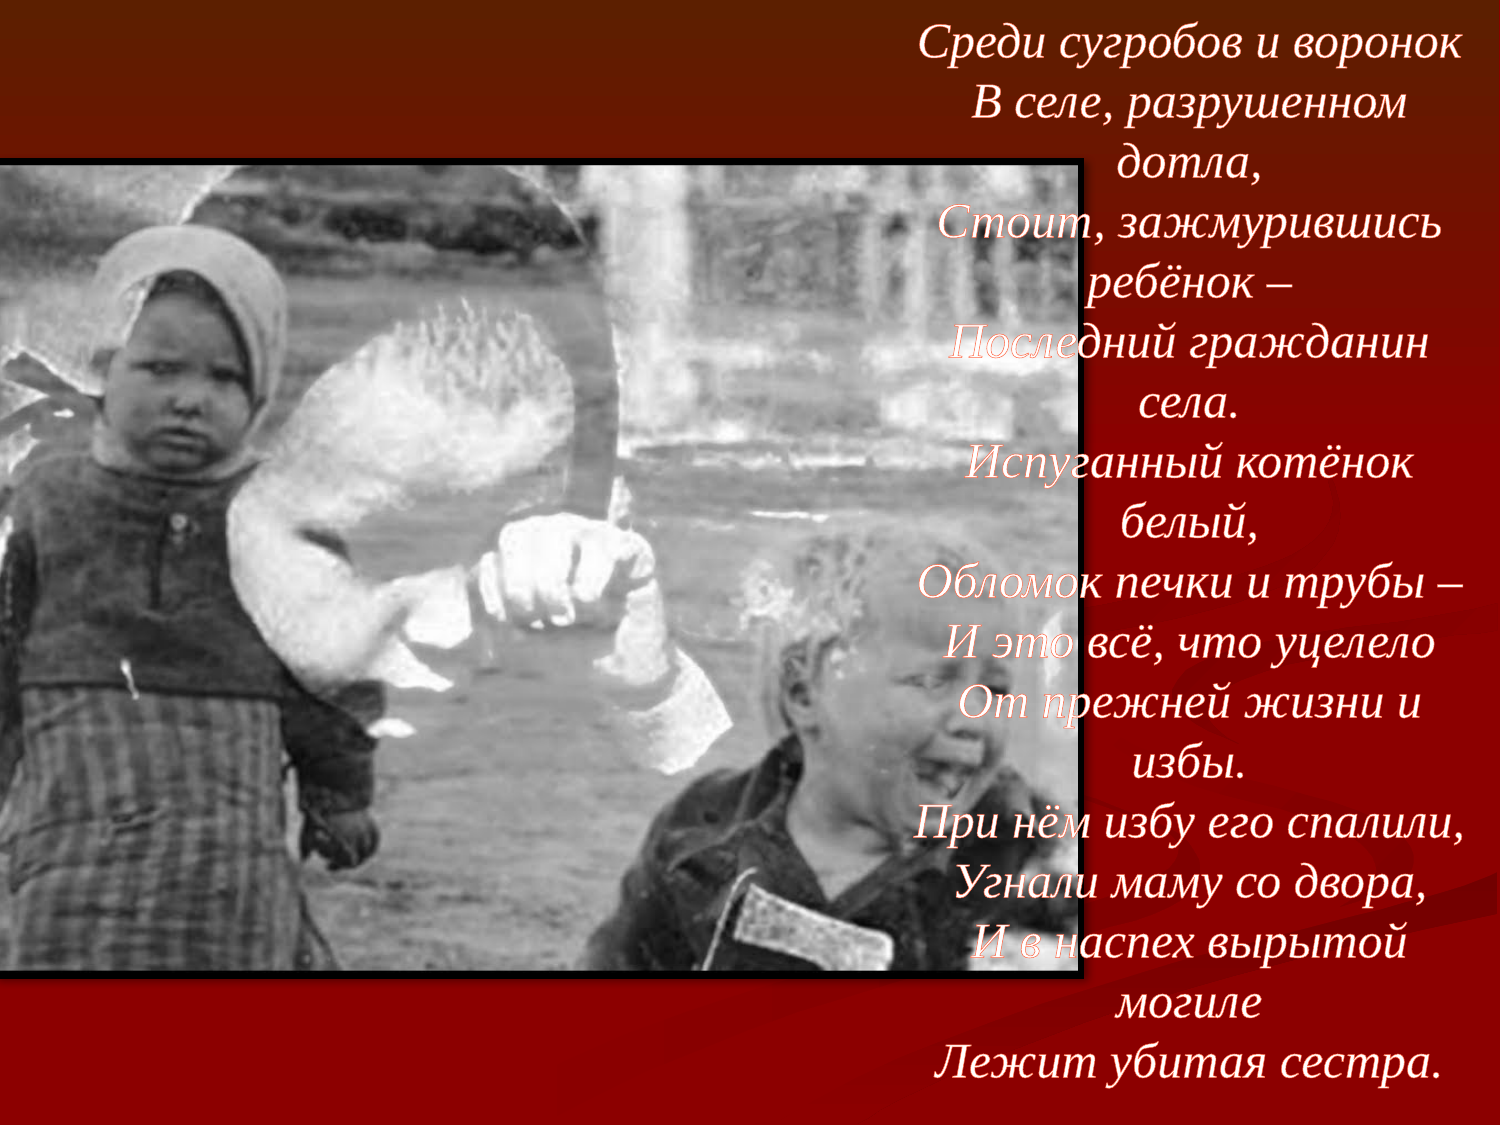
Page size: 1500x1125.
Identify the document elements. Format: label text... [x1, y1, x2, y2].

text_box Среди сугробов и воронок В селе, разрушенном дотла, Стоит, зажмурившись ребёнок – Последний гражданин села. Испуганный котёнок белый, Обломок печки и трубы – И это всё, что уцелело От прежней жизни и избы. При нём избу его спалили, Угнали маму со двора, И в наспех вырытой могиле Лежит убитая сестра. [878, 0, 1500, 1125]
picture [0, 163, 1079, 973]
